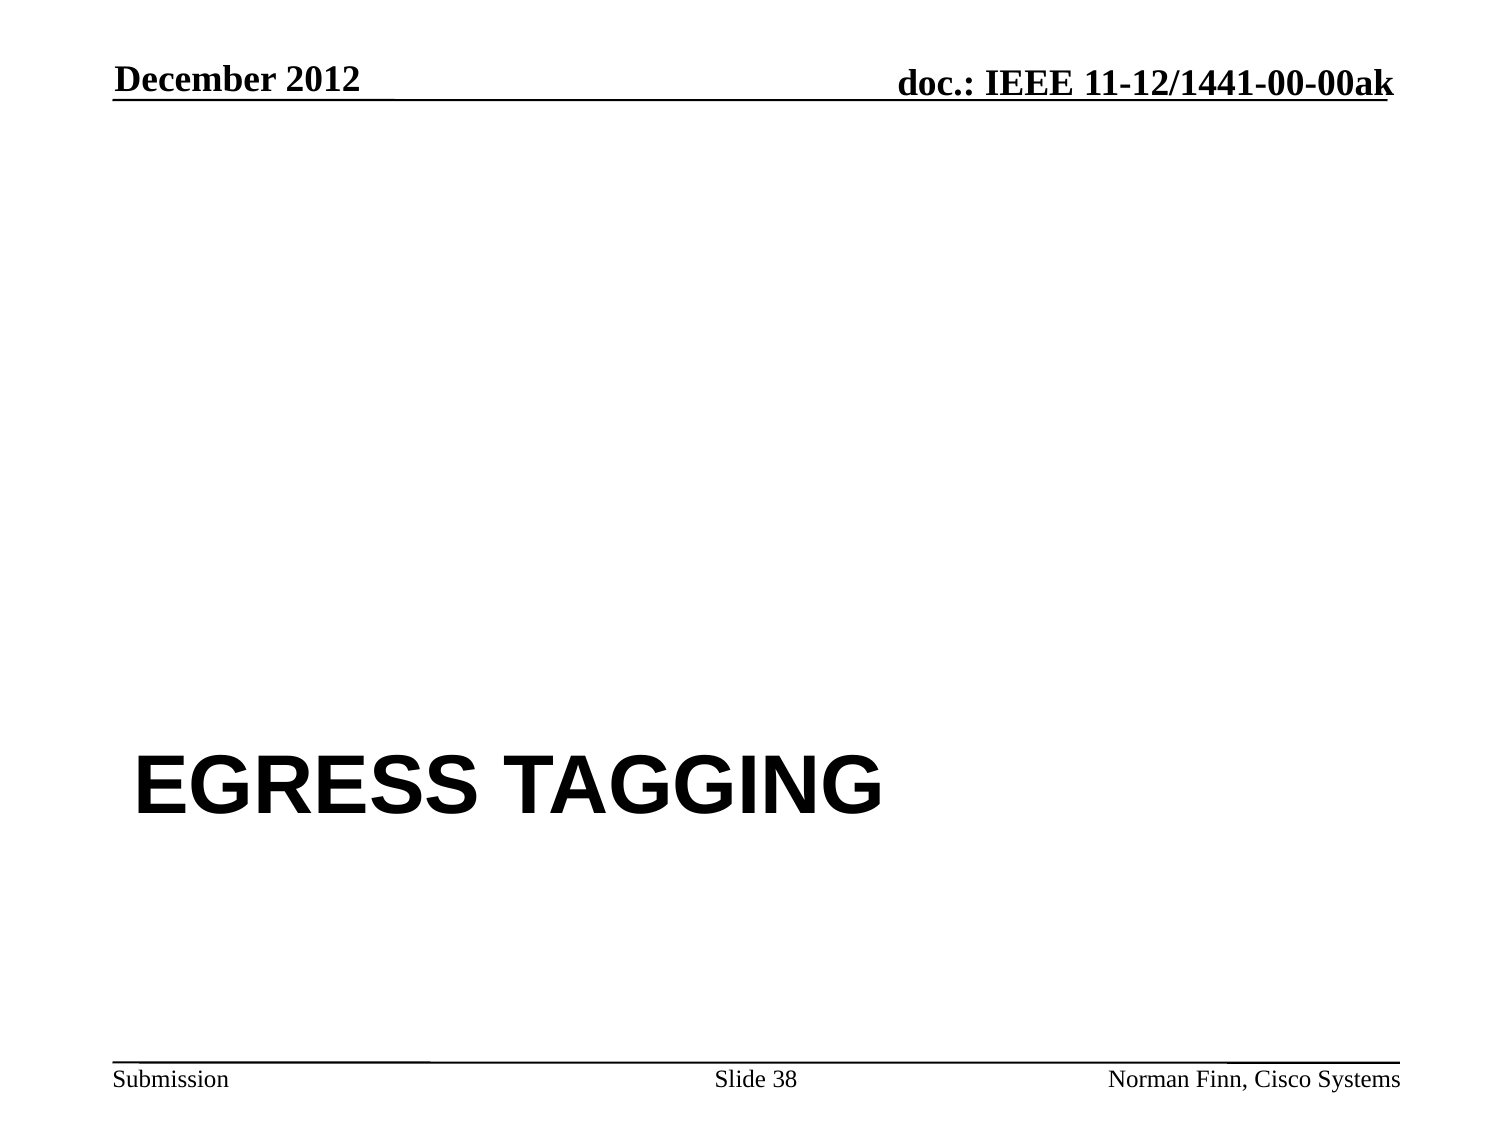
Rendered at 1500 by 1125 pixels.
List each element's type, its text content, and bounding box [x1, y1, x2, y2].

slide_number Slide 38 [712, 1061, 800, 1123]
title Egress tagging [118, 722, 1394, 947]
footer Norman Finn, Cisco Systems [878, 1061, 1402, 1093]
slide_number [114, 54, 423, 100]
